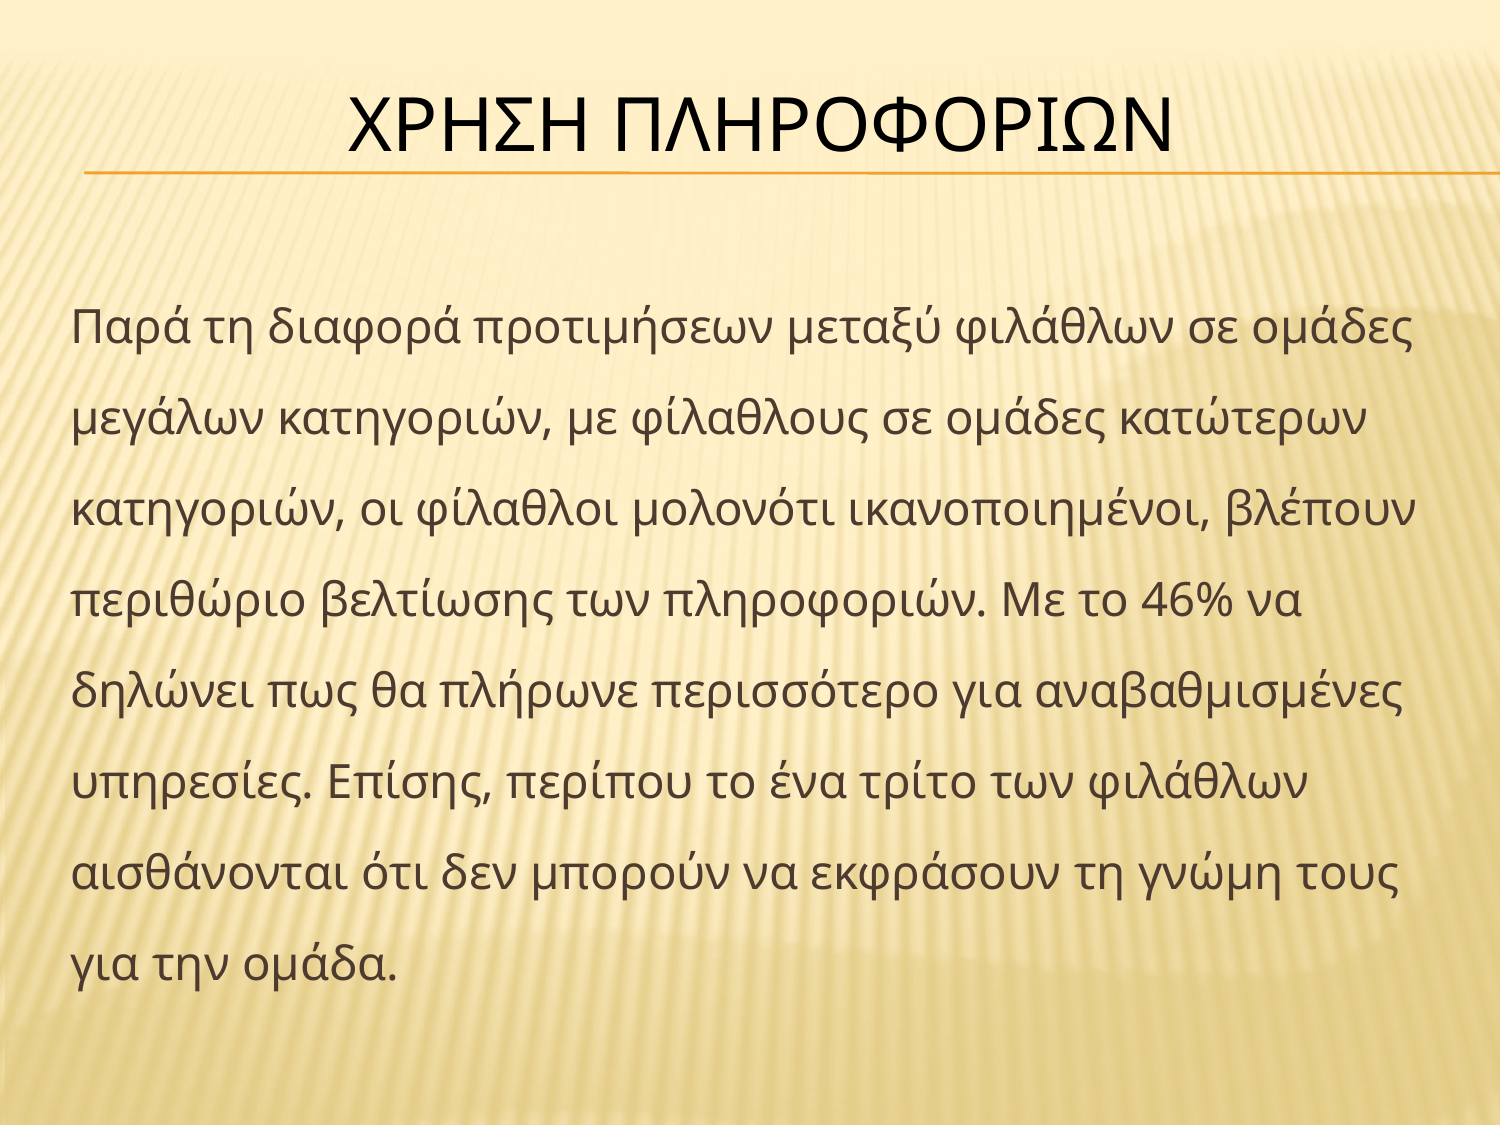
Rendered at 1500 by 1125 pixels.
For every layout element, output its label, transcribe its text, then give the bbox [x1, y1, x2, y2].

list Παρά τη διαφορά προτιμήσεων μεταξύ φιλάθλων σε ομάδες μεγάλων κατηγοριών, με φίλαθλους σε ομάδες κατώτερων κατηγοριών, οι φίλαθλοι μολονότι ικανοποιημένοι, βλέπουν περιθώριο βελτίωσης των πληροφοριών. Με το 46% να δηλώνει πως θα πλήρωνε περισσότερο για αναβαθμισμένες υπηρεσίες. Επίσης, περίπου το ένα τρίτο των φιλάθλων αισθάνονται ότι δεν μπορούν να εκφράσουν τη γνώμη τους για την ομάδα. [50, 254, 1475, 998]
title ΧΡΗΣΗ ΠΛΗΡΟΦΟΡΙΩΝ [50, 30, 1475, 213]
